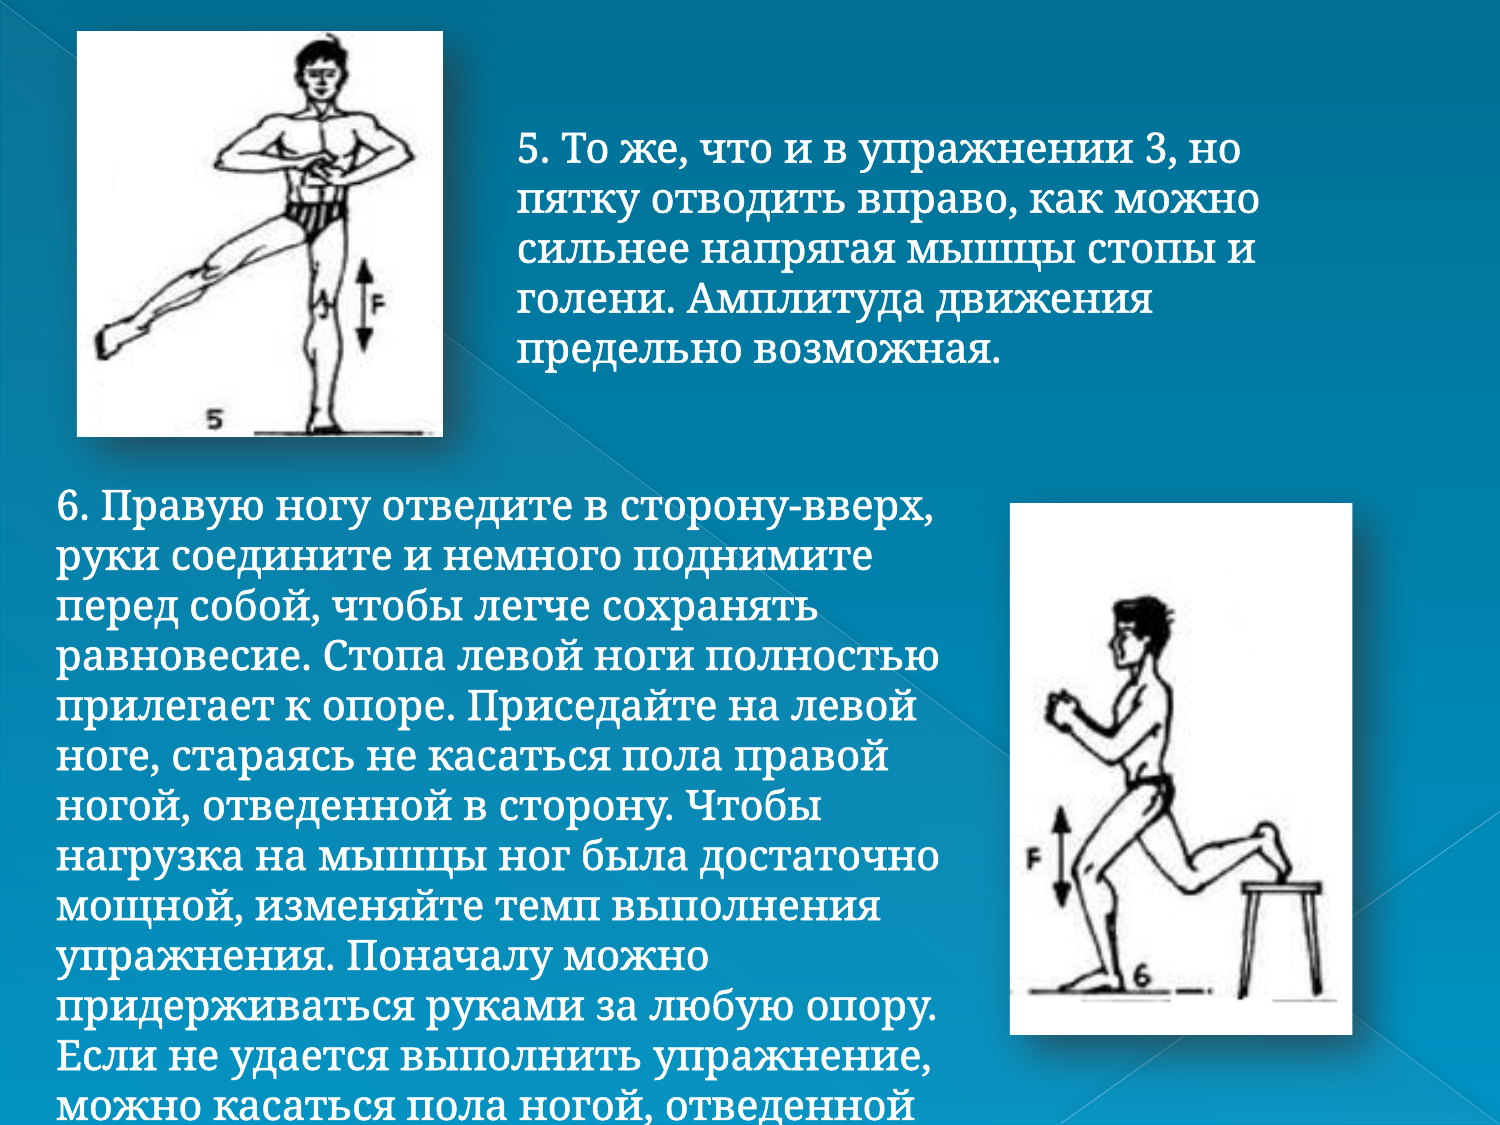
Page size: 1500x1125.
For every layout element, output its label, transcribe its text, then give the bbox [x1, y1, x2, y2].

text_box 6. Правую ногу отведите в сторону-вверх, руки соедините и немного поднимите перед собой, чтобы легче сохранять равновесие. Стопа левой ноги полностью прилегает к опоре. Приседайте на левой ноге, стараясь не касаться пола правой ногой, отведенной в сторону. Чтобы нагрузка на мышцы ног была достаточно мощной, изменяйте темп выполнения упражнения. Поначалу можно придерживаться руками за любую опору. Если не удается выполнить упражнение, можно касаться пола ногой, отведенной в сторону. [41, 420, 963, 1125]
picture [1008, 504, 1353, 1039]
text_box 5. То же, что и в упражнении 3, но пятку отводить вправо, как можно сильнее напрягая мышцы стопы и голени. Амплитуда движения предельно возможная. [501, 113, 1388, 379]
picture [75, 32, 444, 438]
